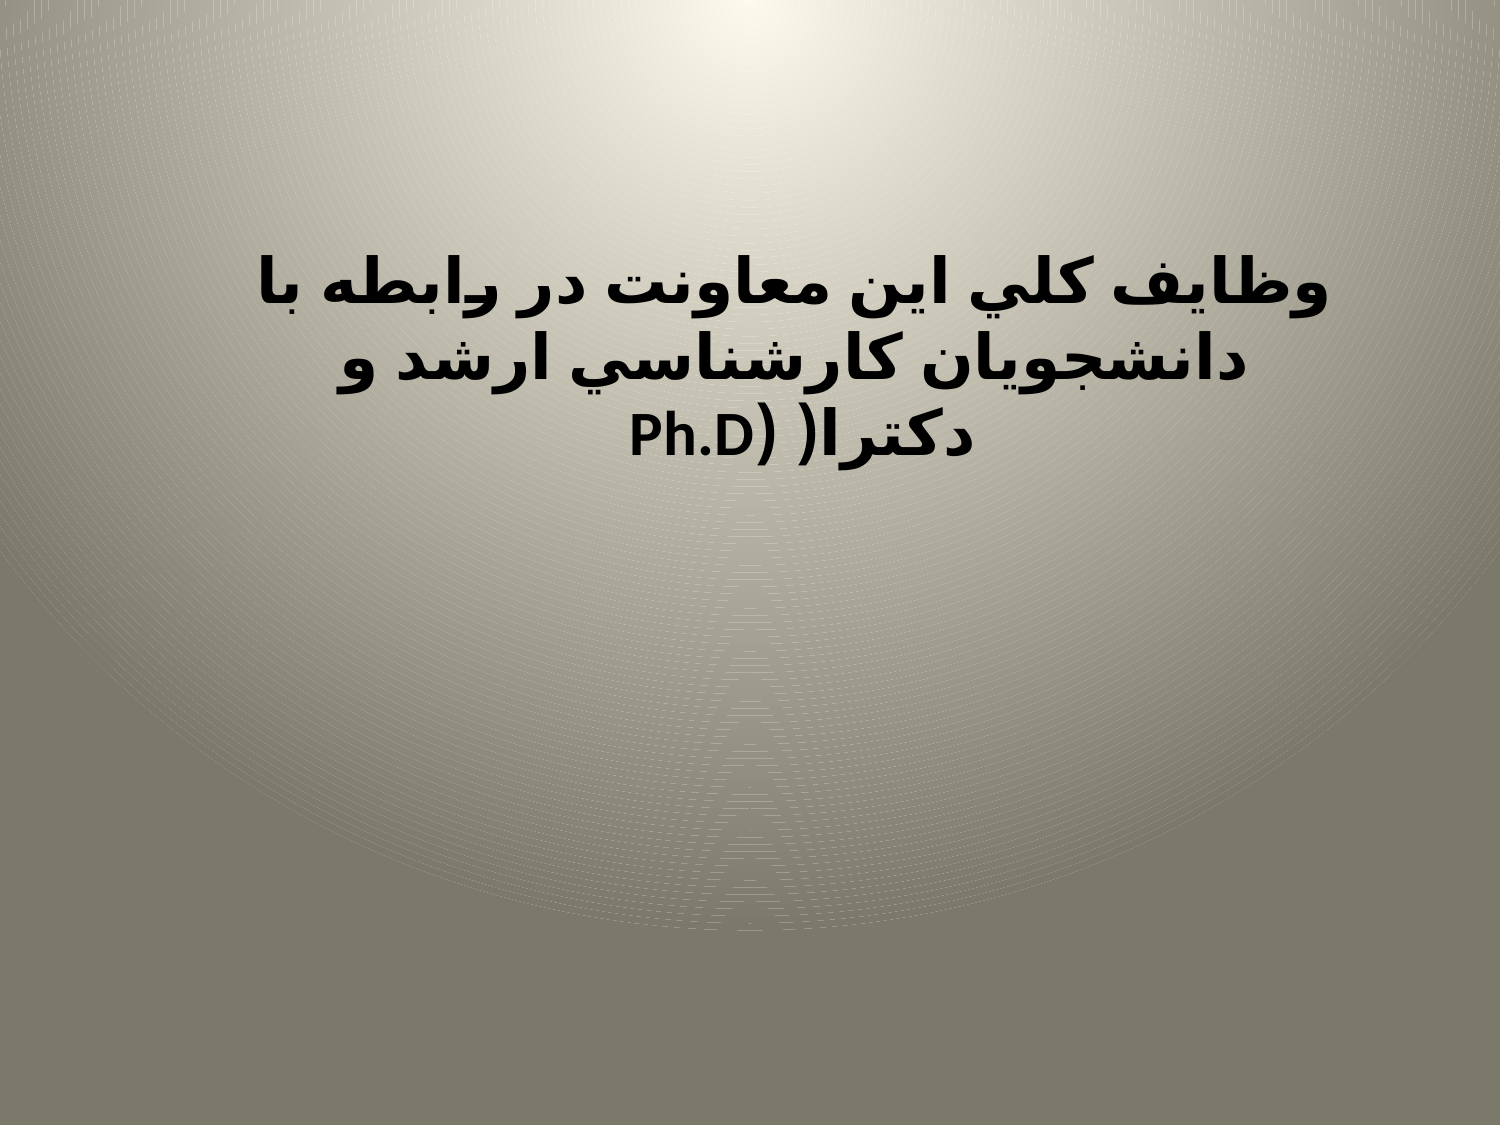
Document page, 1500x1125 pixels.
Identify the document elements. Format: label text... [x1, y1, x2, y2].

title وظايف كلي اين معاونت در رابطه با دانشجويان كارشناسي ارشد و دکترا( (Ph.D [164, 231, 1425, 705]
